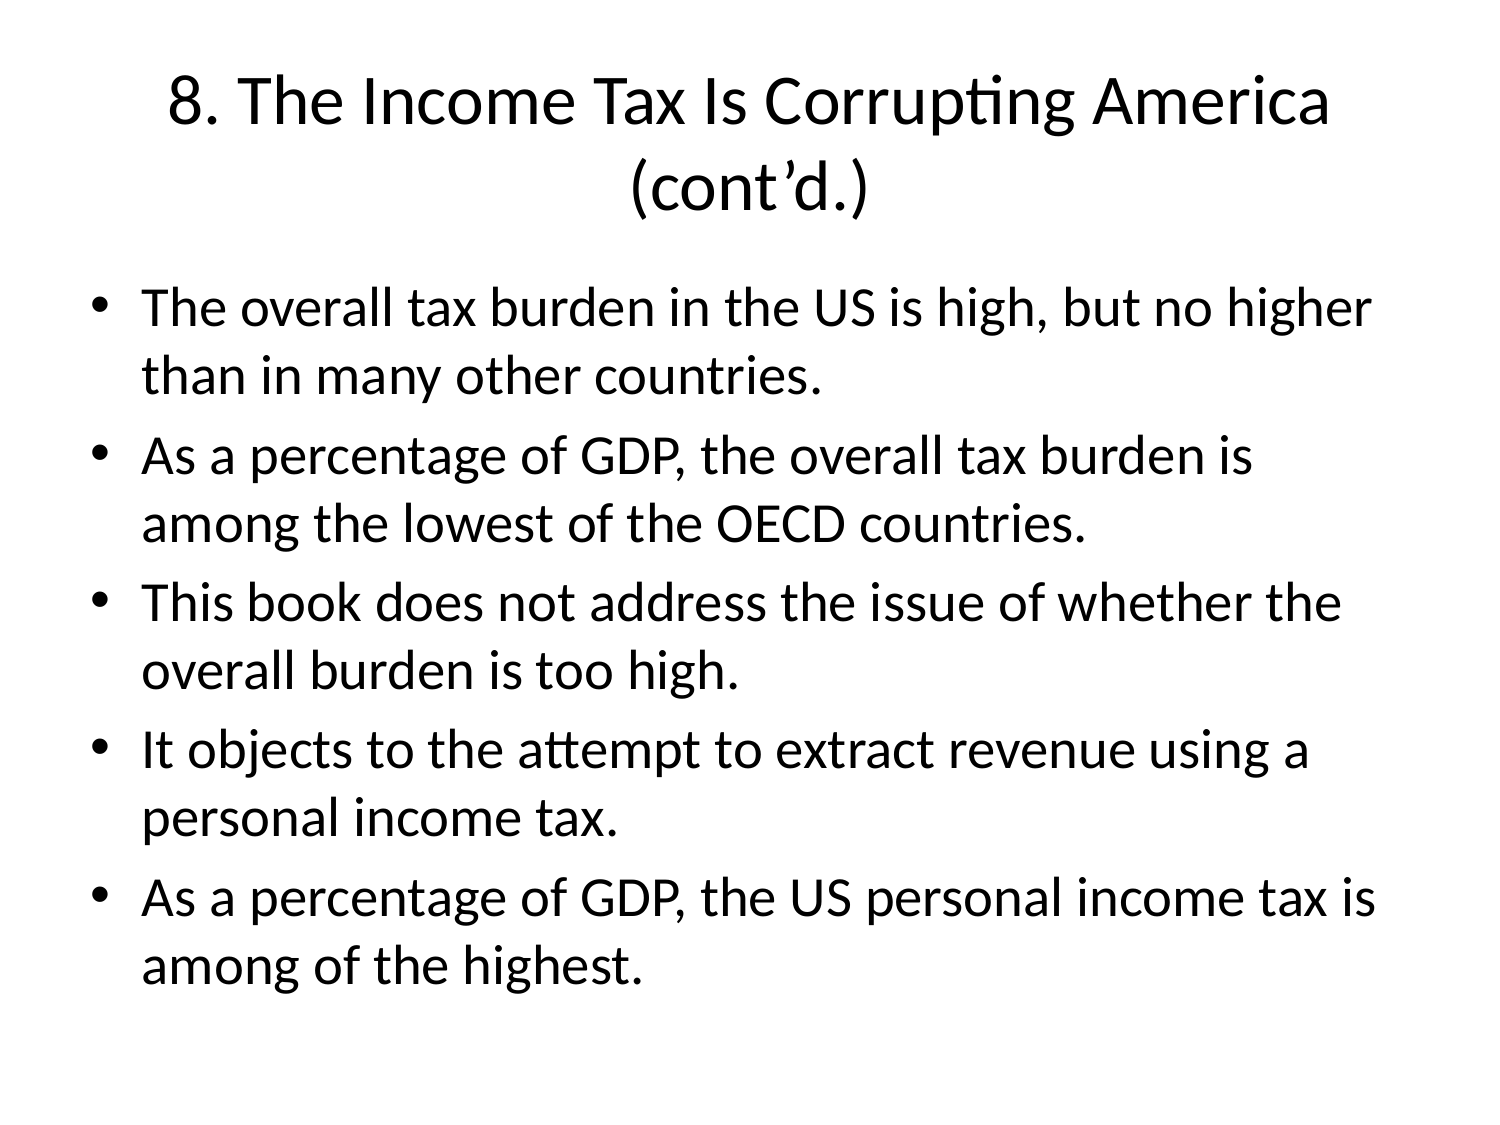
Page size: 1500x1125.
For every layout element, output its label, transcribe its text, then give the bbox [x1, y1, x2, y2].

list The overall tax burden in the US is high, but no higher than in many other countries. As a percentage of GDP, the overall tax burden is among the lowest of the OECD countries. This book does not address the issue of whether the overall burden is too high. It objects to the attempt to extract revenue using a personal income tax. As a percentage of GDP, the US personal income tax is among of the highest. [75, 262, 1425, 1005]
title 8. The Income Tax Is Corrupting America (cont’d.) [75, 45, 1425, 233]
